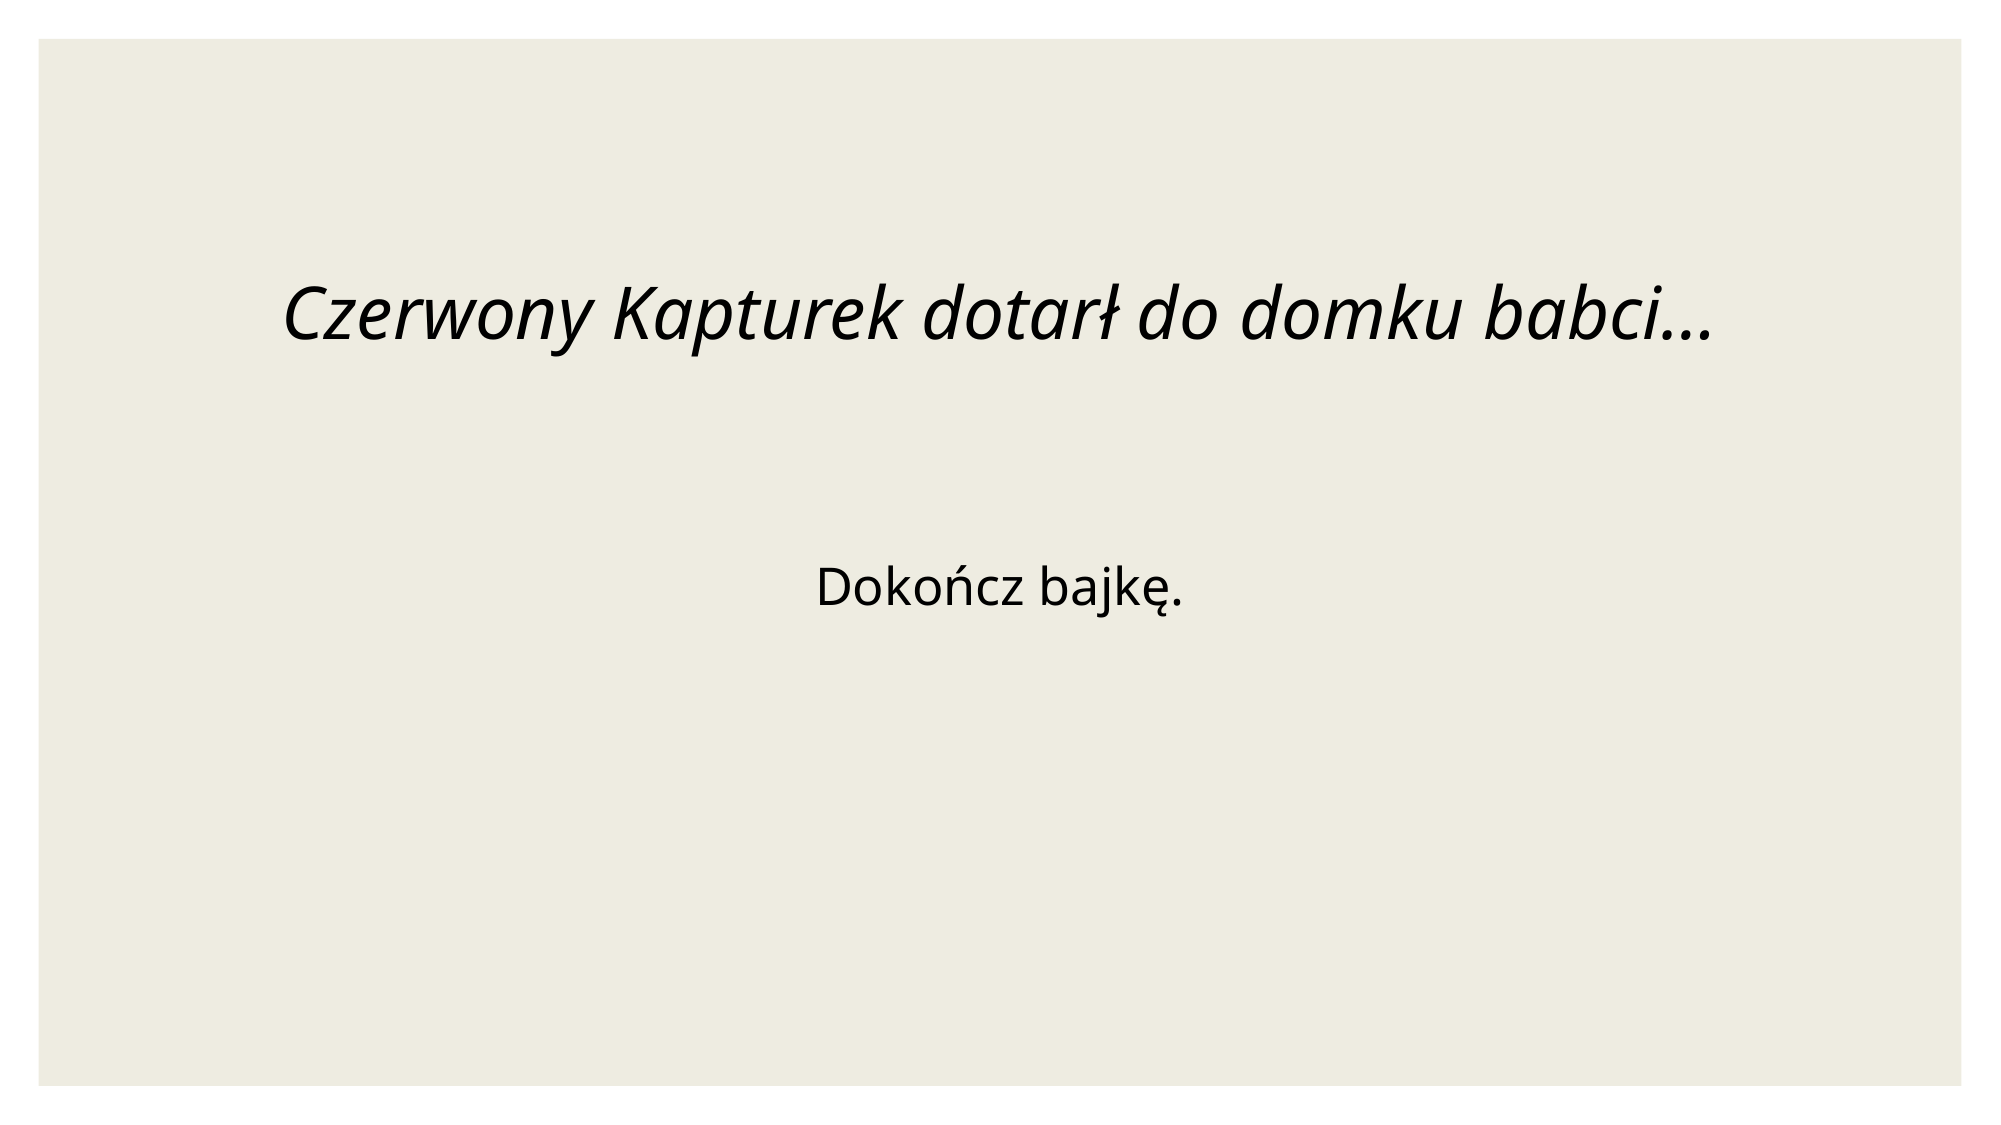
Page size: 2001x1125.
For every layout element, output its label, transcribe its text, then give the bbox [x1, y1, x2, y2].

list Czerwony Kapturek dotarł do domku babci… Dokończ bajkę. [174, 108, 1825, 990]
